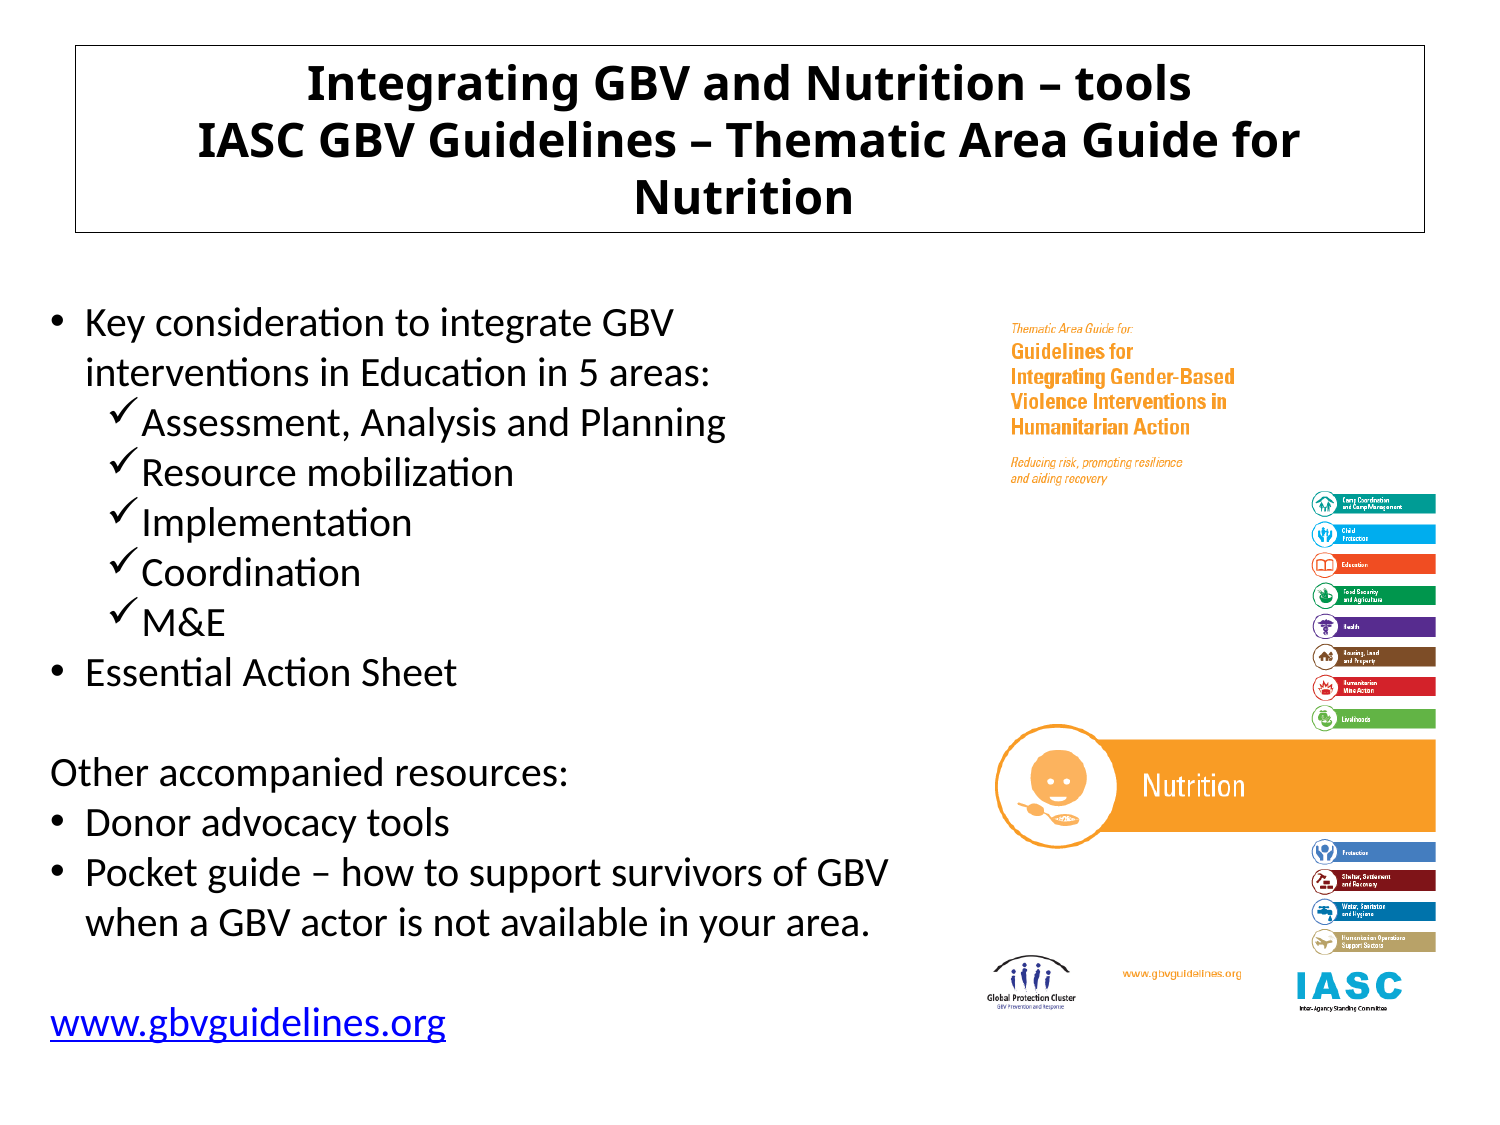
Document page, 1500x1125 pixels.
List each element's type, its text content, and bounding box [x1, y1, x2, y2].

text_box Key consideration to integrate GBV interventions in Education in 5 areas: Assessment, Analysis and Planning Resource mobilization Implementation Coordination M&E Essential Action Sheet Other accompanied resources: Donor advocacy tools Pocket guide – how to support survivors of GBV when a GBV actor is not available in your area. www.gbvguidelines.org [35, 287, 917, 1103]
title Integrating GBV and Nutrition – tools IASC GBV Guidelines – Thematic Area Guide for Nutrition [75, 45, 1425, 233]
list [915, 299, 1436, 1022]
